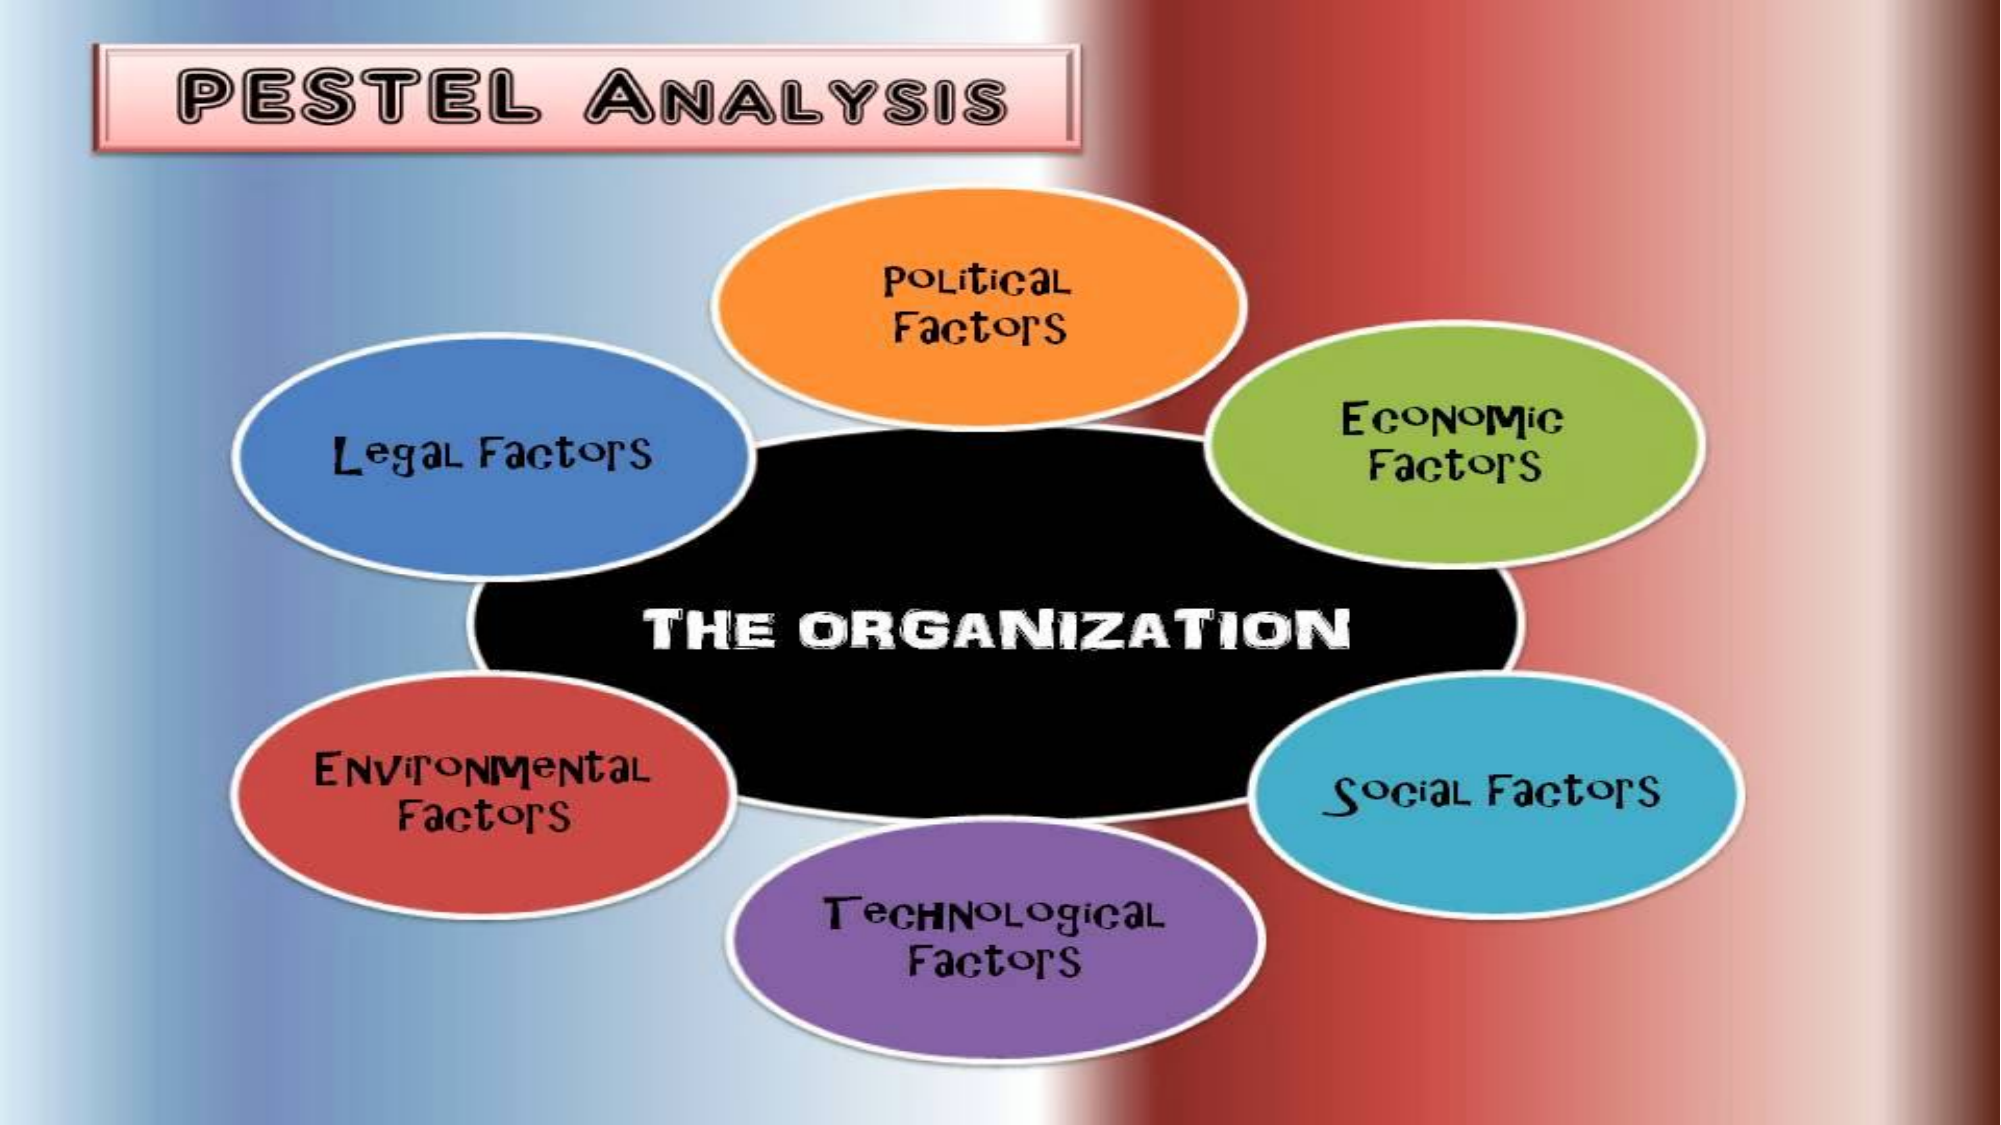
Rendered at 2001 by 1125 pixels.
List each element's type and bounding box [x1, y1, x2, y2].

list [0, 0, 2000, 1125]
